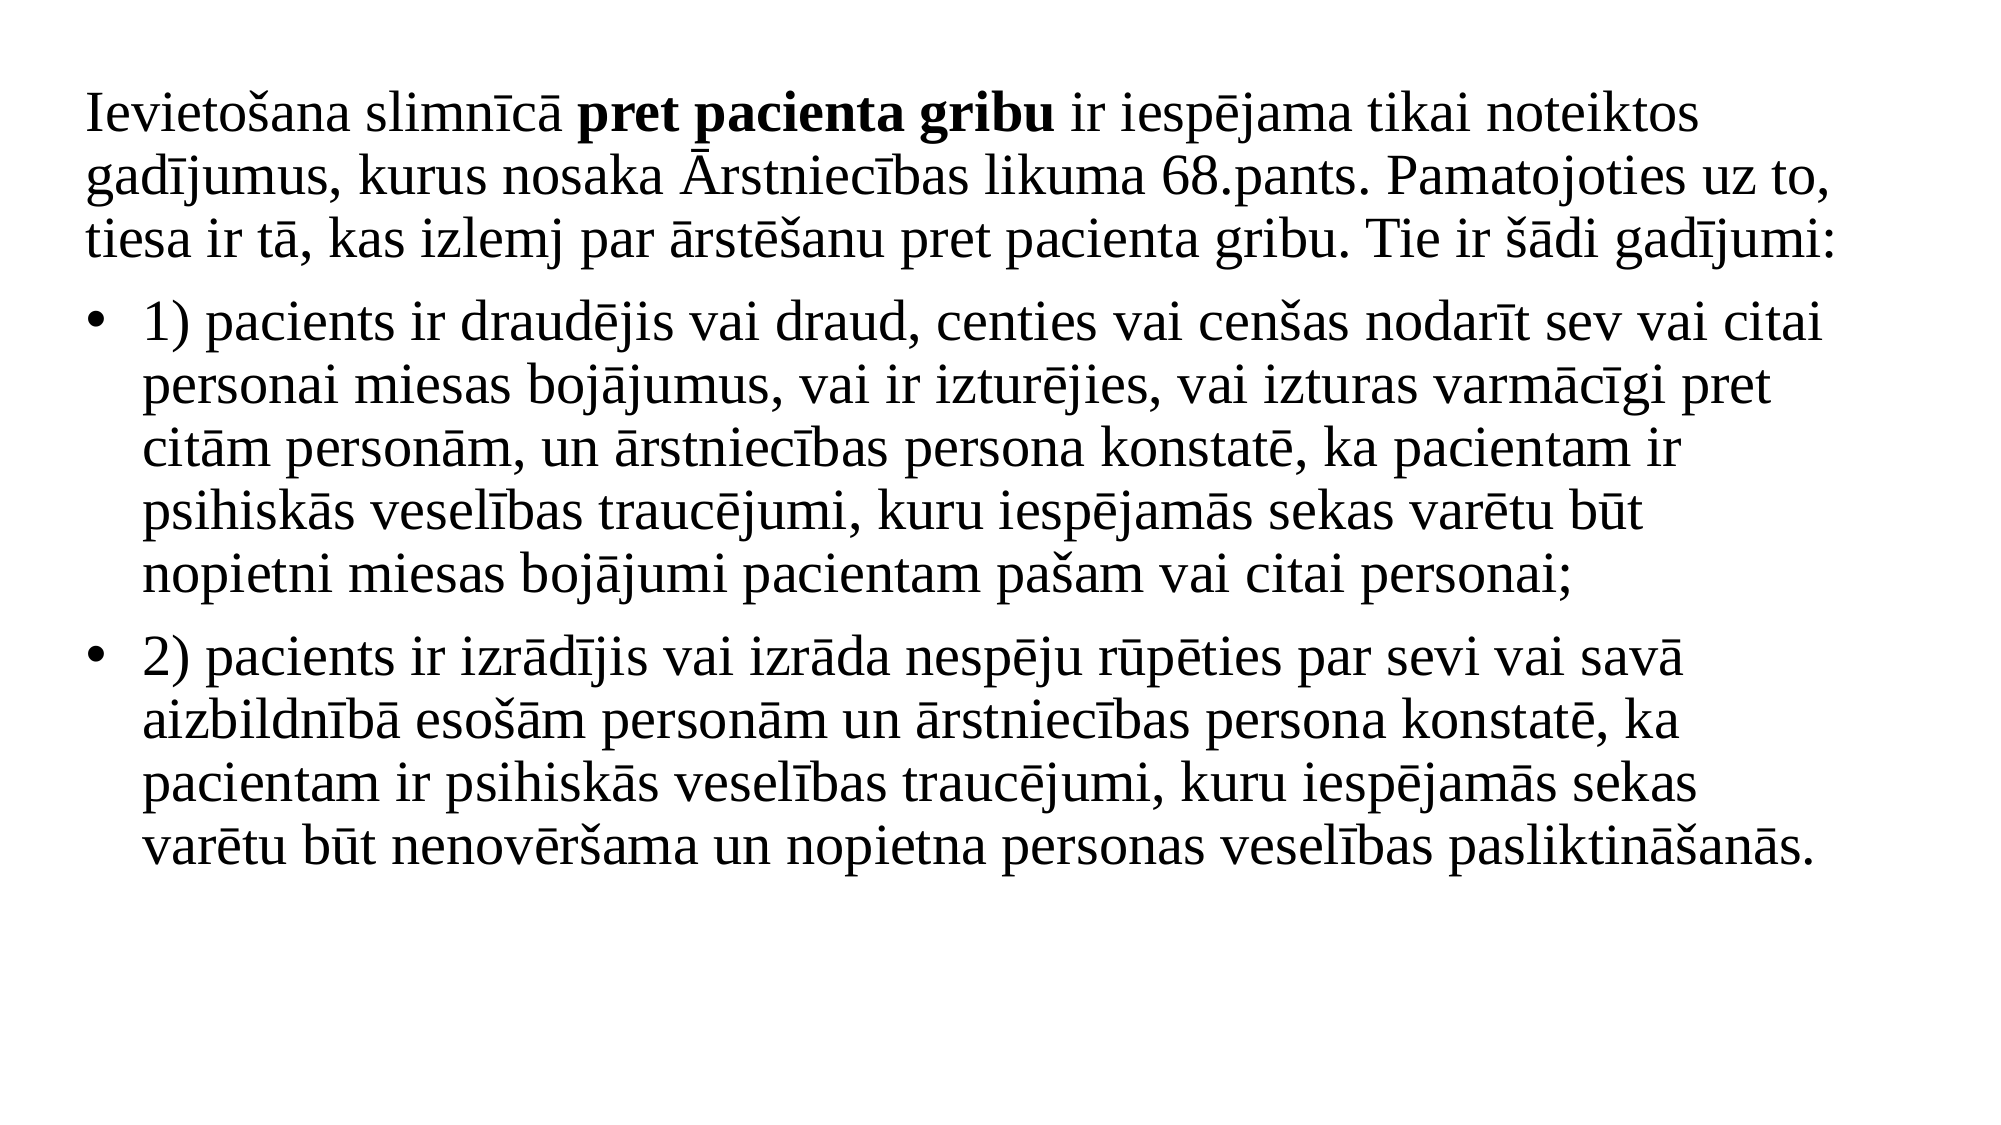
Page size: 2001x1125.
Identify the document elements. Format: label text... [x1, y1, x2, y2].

list Ievietošana slimnīcā pret pacienta gribu ir iespējama tikai noteiktos gadījumus, kurus nosaka Ārstniecības likuma 68.pants. Pamatojoties uz to, tiesa ir tā, kas izlemj par ārstēšanu pret pacienta gribu. Tie ir šādi gadījumi: 1) pacients ir draudējis vai draud, centies vai cenšas nodarīt sev vai citai personai miesas bojājumus, vai ir izturējies, vai izturas varmācīgi pret citām personām, un ārstniecības persona konstatē, ka pacientam ir psihiskās veselības traucējumi, kuru iespējamās sekas varētu būt nopietni miesas bojājumi pacientam pašam vai citai personai; 2) pacients ir izrādījis vai izrāda nespēju rūpēties par sevi vai savā aizbildnībā esošām personām un ārstniecības persona konstatē, ka pacientam ir psihiskās veselības traucējumi, kuru iespējamās sekas varētu būt nenovēršama un nopietna personas veselības pasliktināšanās. [70, 73, 1863, 1014]
